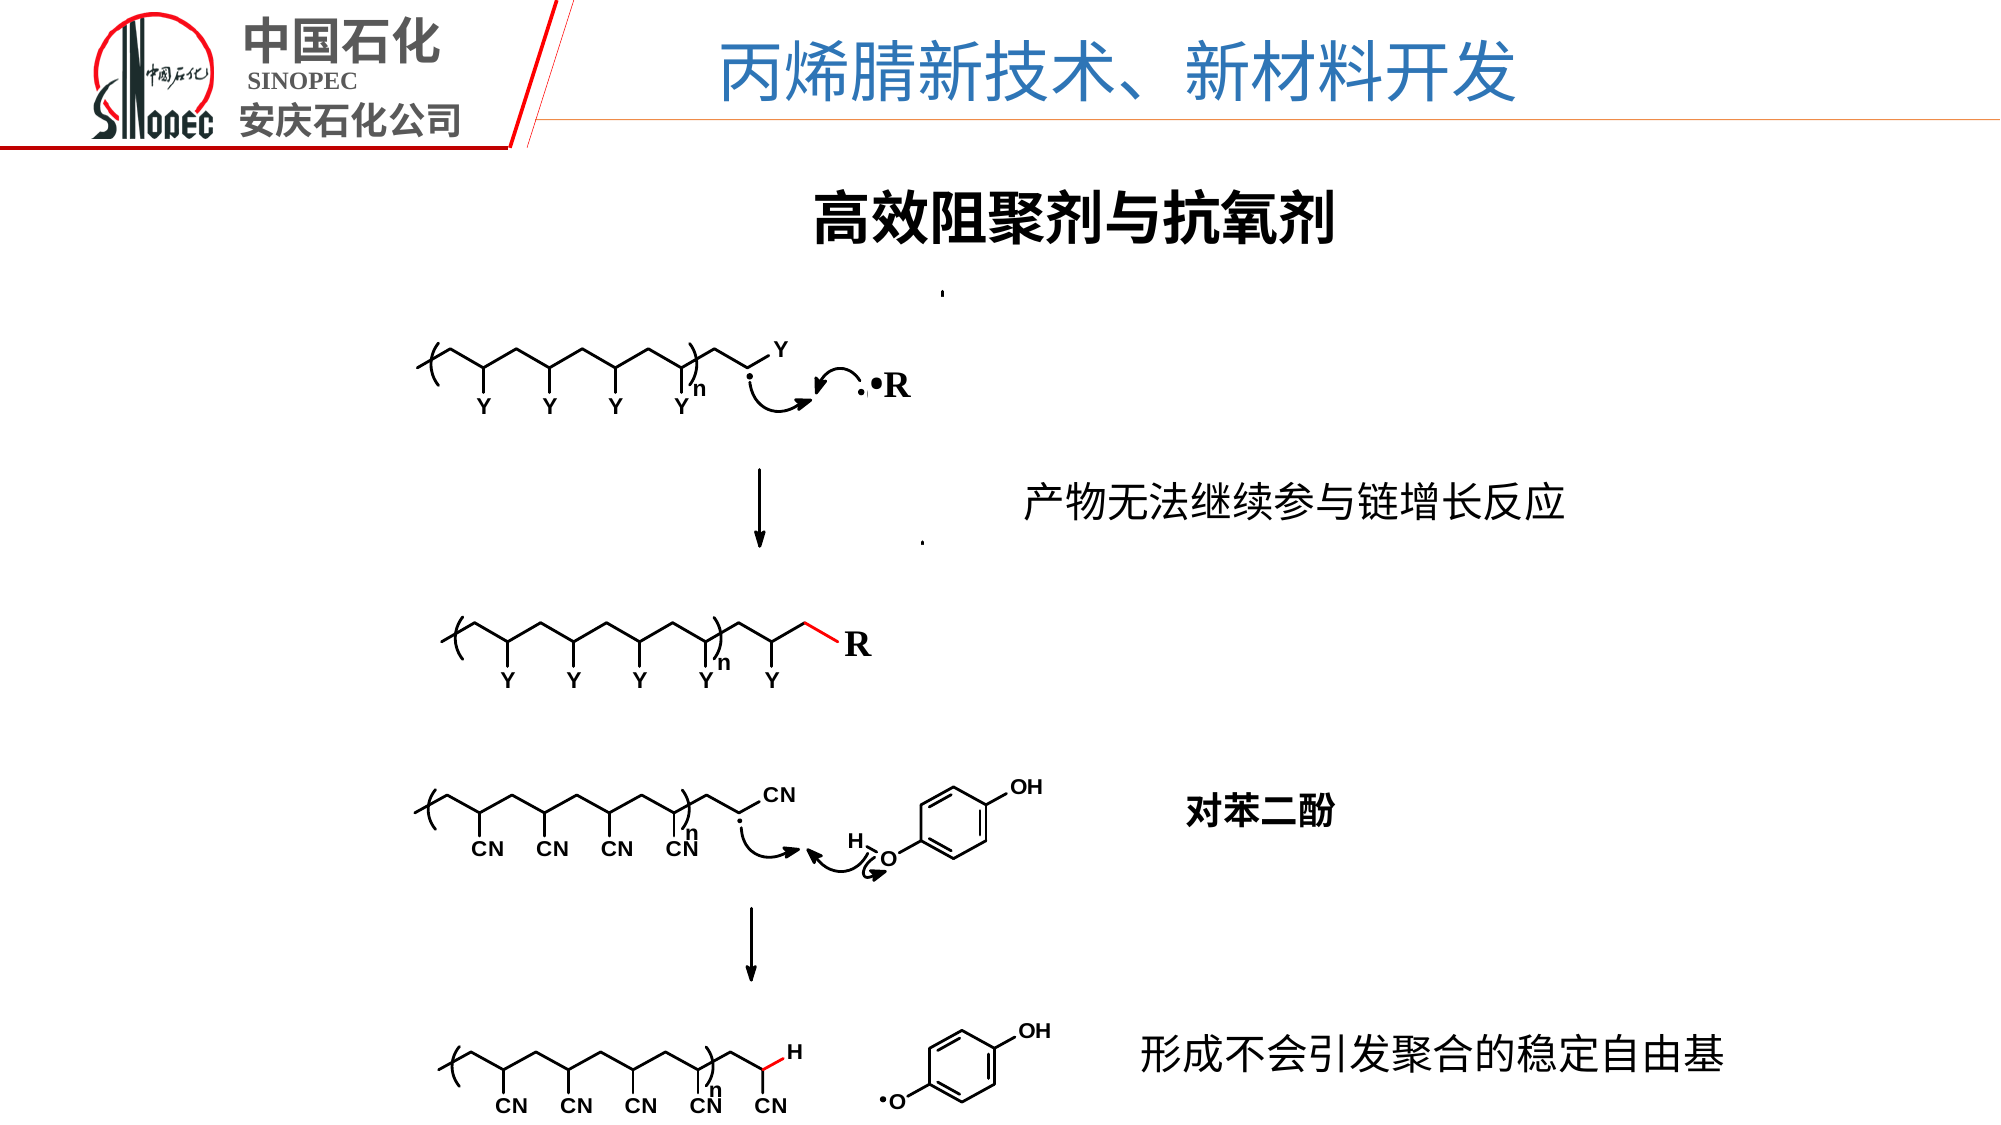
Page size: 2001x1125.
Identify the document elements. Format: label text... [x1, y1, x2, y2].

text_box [0, 0, 2000, 150]
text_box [408, 286, 1743, 1125]
text_box 高效阻聚剂与抗氧剂 [798, 173, 1353, 259]
